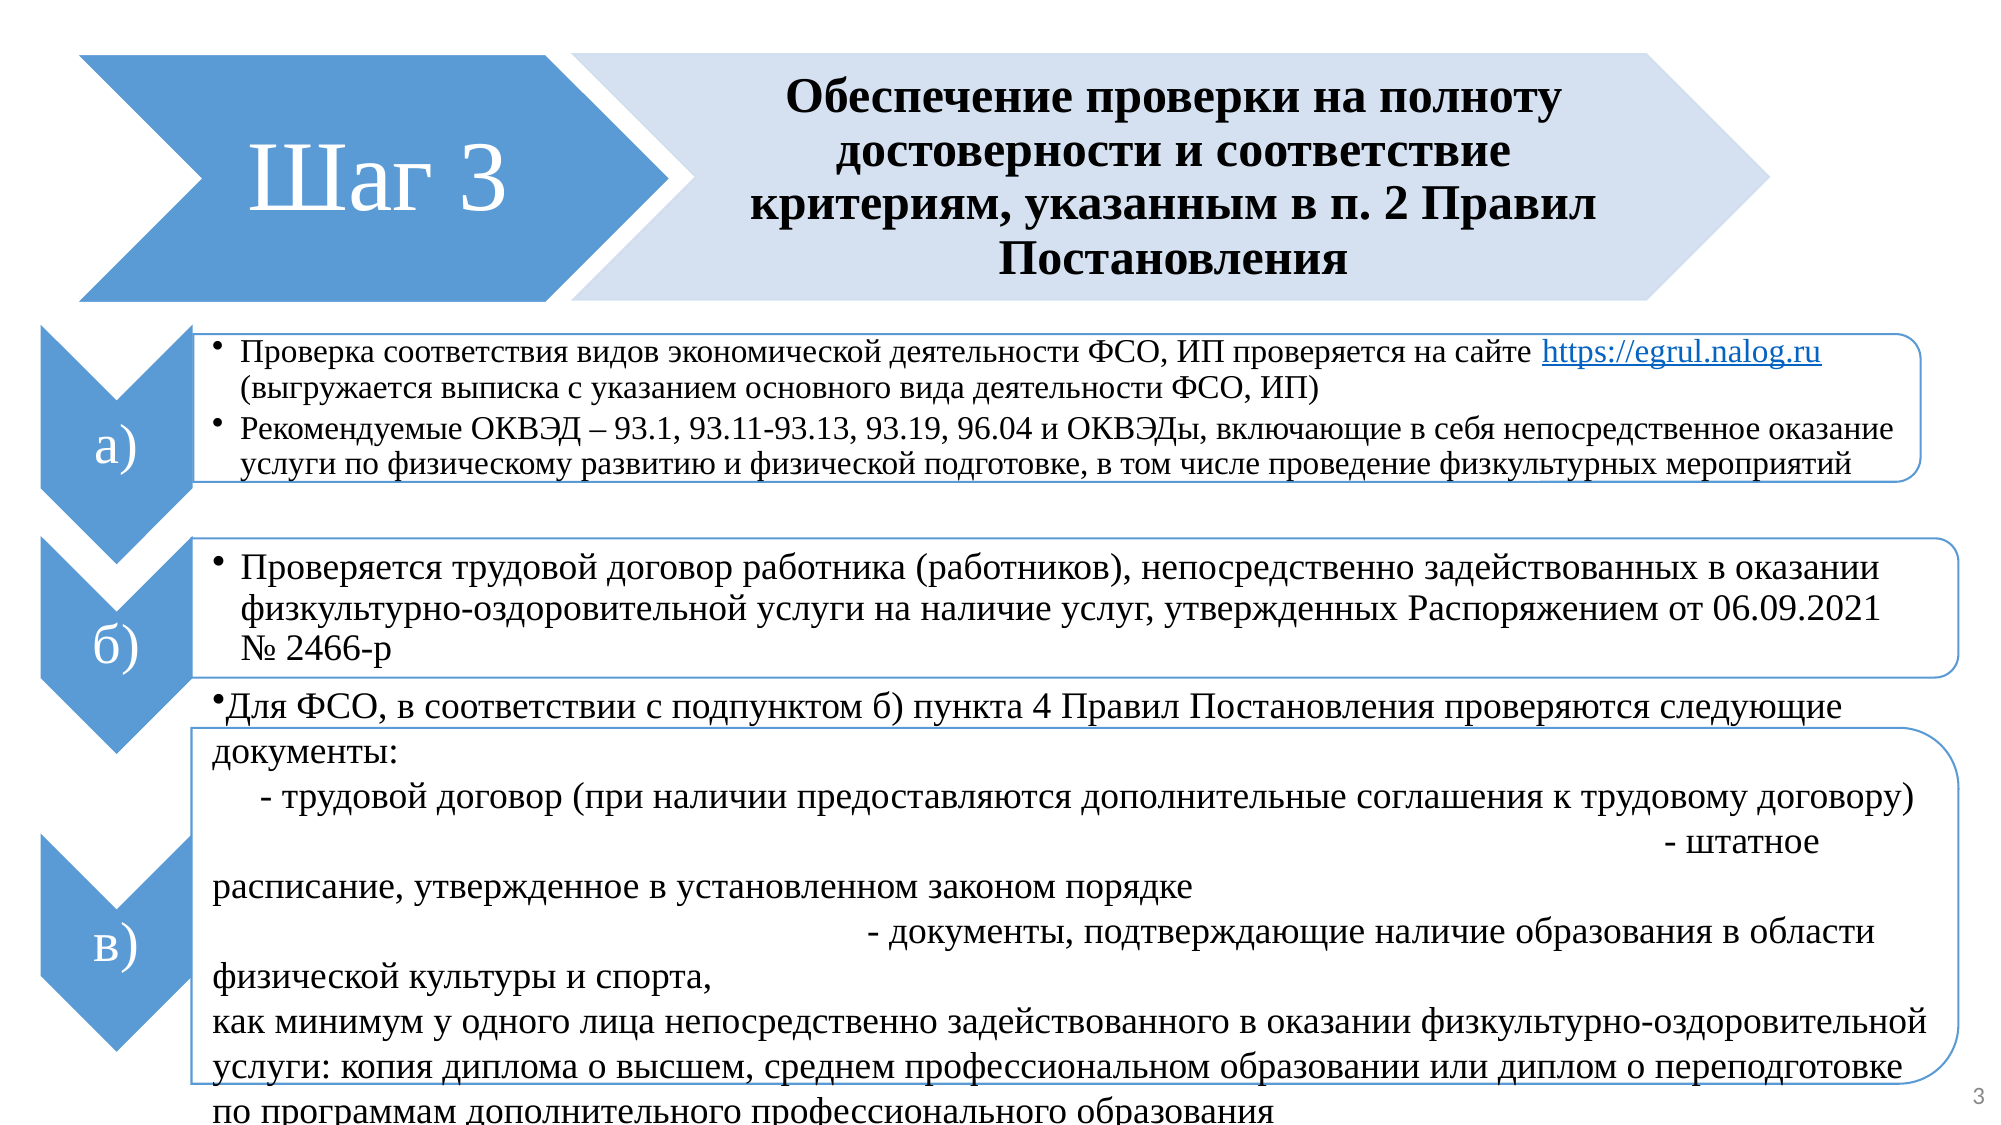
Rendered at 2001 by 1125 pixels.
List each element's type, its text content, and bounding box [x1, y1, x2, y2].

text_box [31, 54, 1949, 326]
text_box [31, 155, 1967, 1094]
slide_number 3 [1412, 1064, 2000, 1125]
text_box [41, 327, 1959, 1085]
